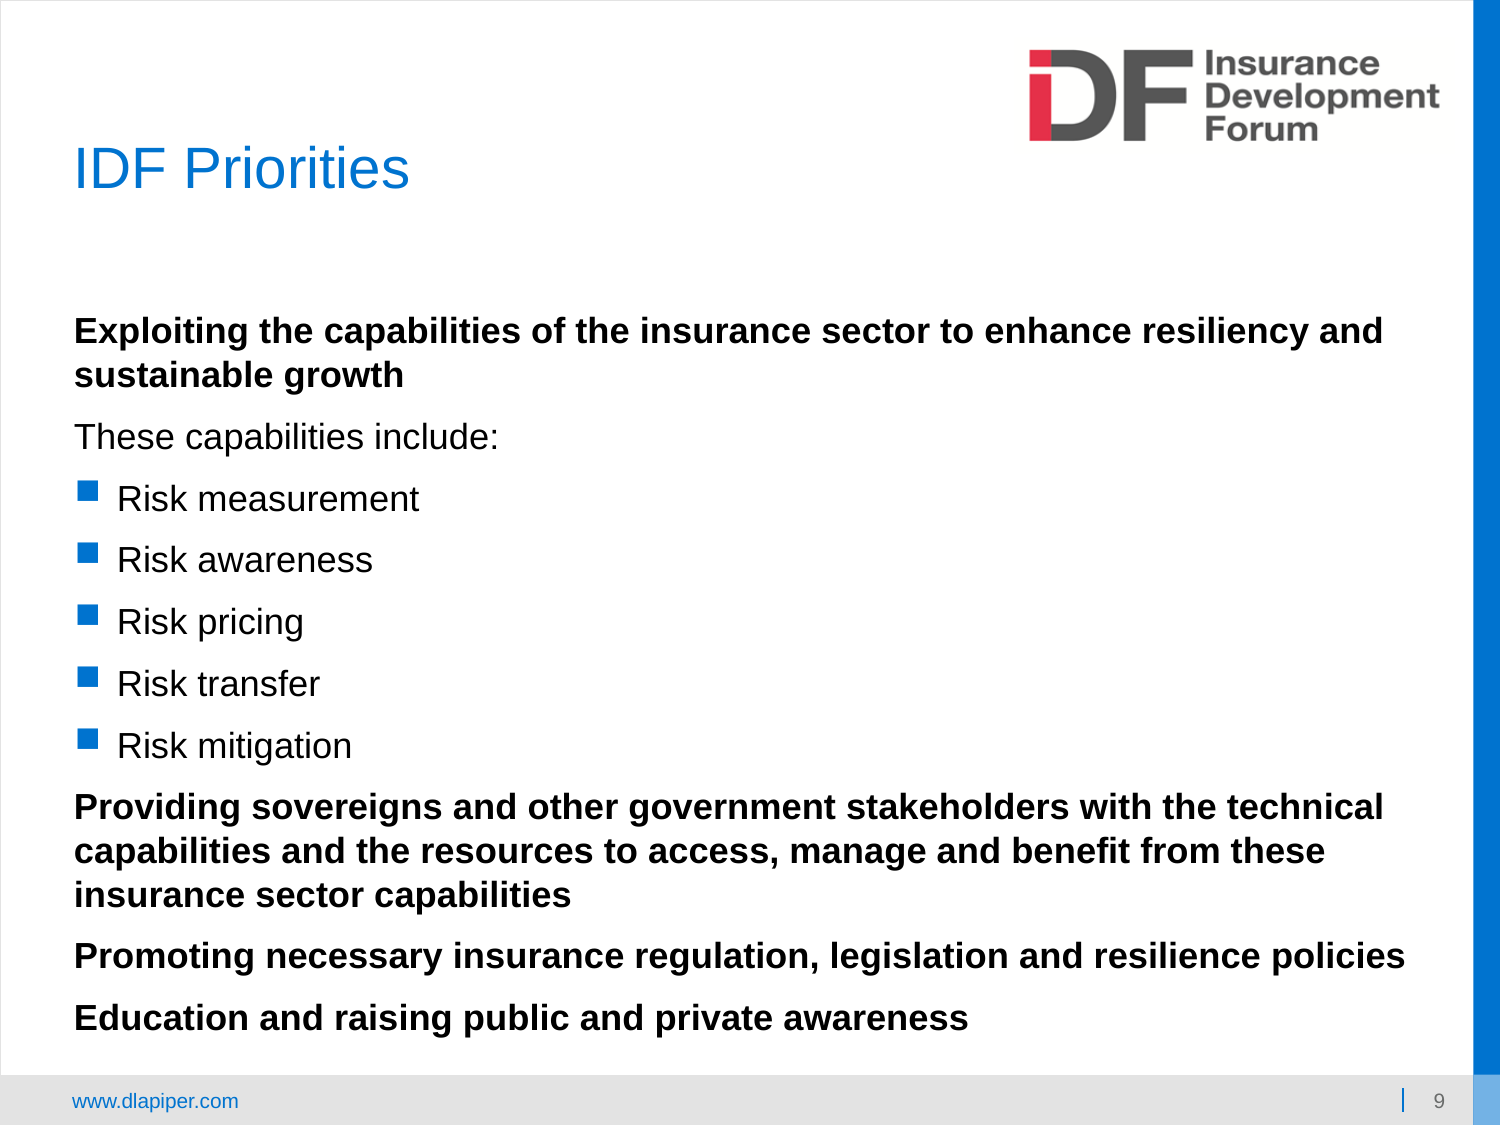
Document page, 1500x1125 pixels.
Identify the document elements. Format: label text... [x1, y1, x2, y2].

list Exploiting the capabilities of the insurance sector to enhance resiliency and sustainable growth These capabilities include: Risk measurement Risk awareness Risk pricing Risk transfer Risk mitigation Providing sovereigns and other government stakeholders with the technical capabilities and the resources to access, manage and benefit from these insurance sector capabilities Promoting necessary insurance regulation, legislation and resilience policies Education and raising public and private awareness [73, 307, 1427, 1064]
title IDF Priorities [73, 47, 1427, 296]
picture [1014, 37, 1455, 154]
